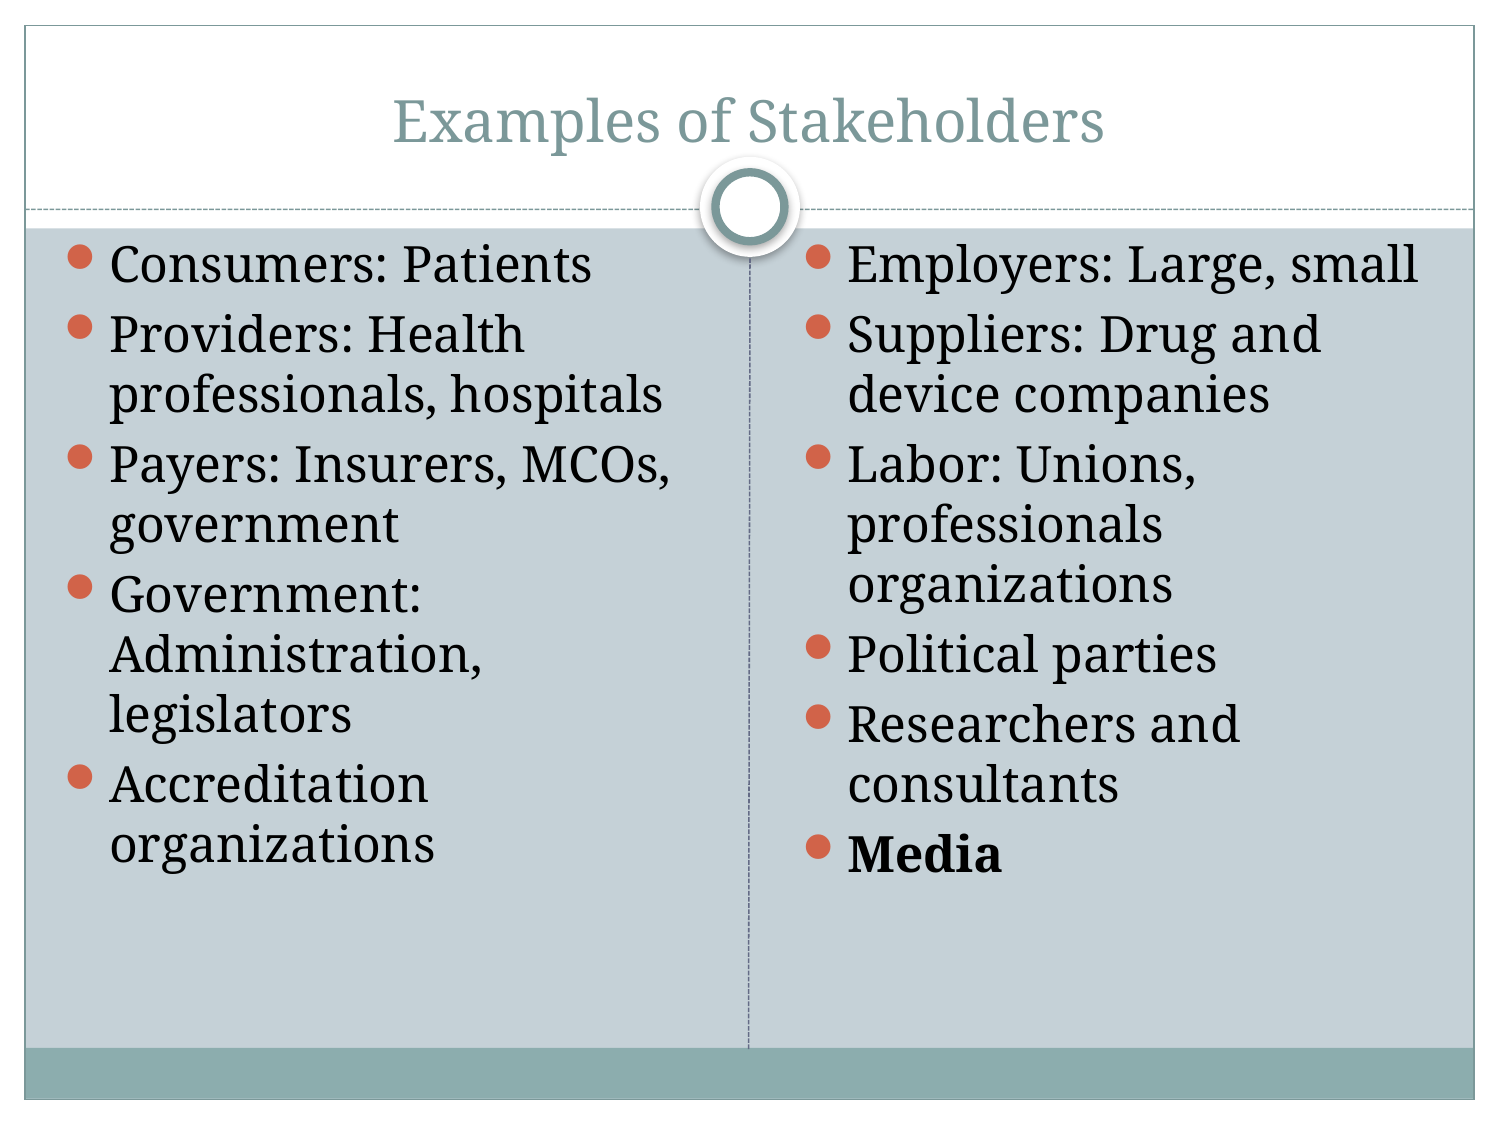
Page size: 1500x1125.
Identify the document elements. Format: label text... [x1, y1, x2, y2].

title Examples of Stakeholders [49, 37, 1450, 162]
list Consumers: Patients Providers: Health professionals, hospitals Payers: Insurers, MCOs, government Government: Administration, legislators Accreditation organizations [49, 224, 712, 993]
list Employers: Large, small Suppliers: Drug and device companies Labor: Unions, professionals organizations Political parties Researchers and consultants Media [787, 224, 1450, 993]
